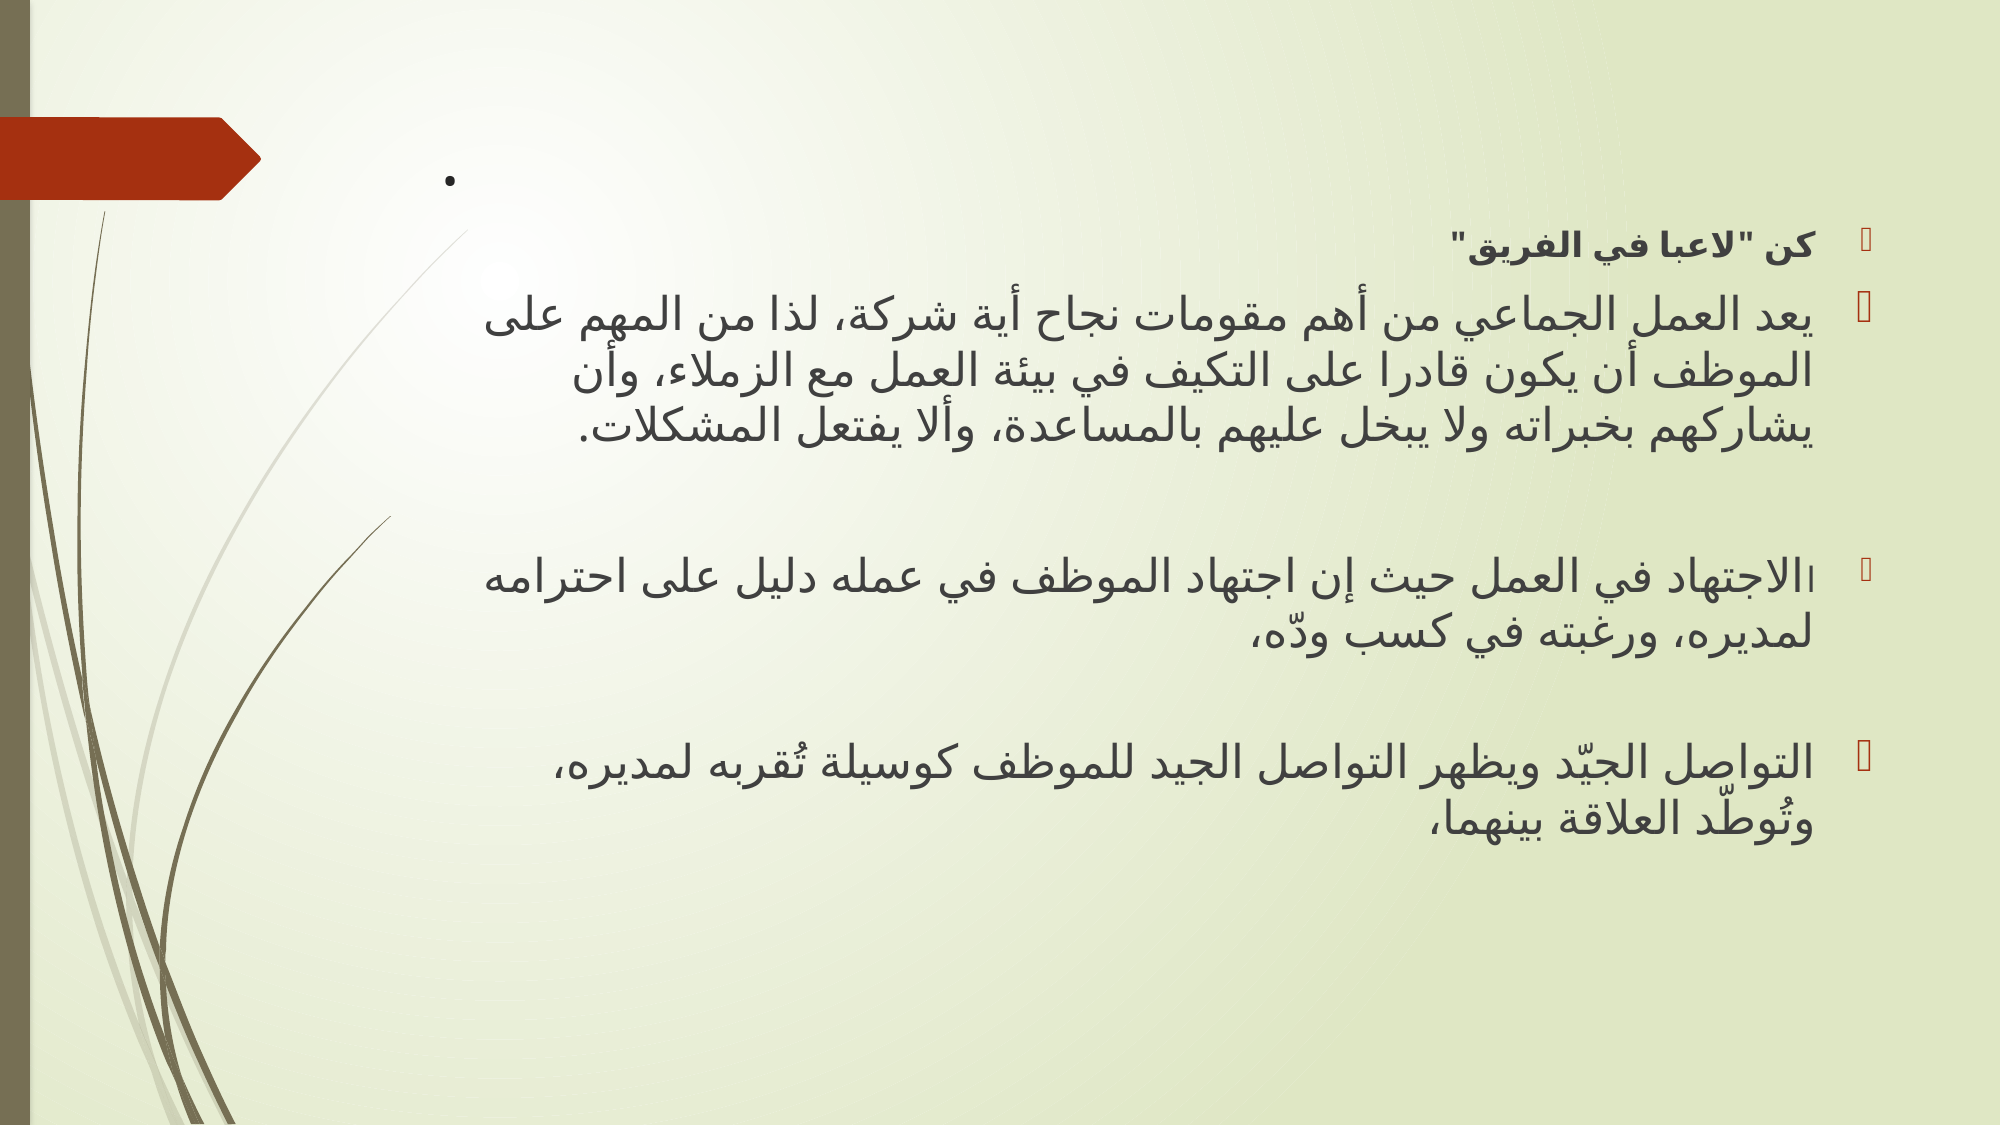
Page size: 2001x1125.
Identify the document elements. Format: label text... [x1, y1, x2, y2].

title . [425, 102, 1888, 215]
list كن "لاعبا في الفريق" يعد العمل الجماعي من أهم مقومات نجاح أية شركة، لذا من المهم على الموظف أن يكون قادرا على التكيف في بيئة العمل مع الزملاء، وأن يشاركهم بخبراته ولا يبخل عليهم بالمساعدة، وألا يفتعل المشكلات. االاجتهاد في العمل حيث إن اجتهاد الموظف في عمله دليل على احترامه لمديره، ورغبته في كسب ودّه، التواصل الجيّد ويظهر التواصل الجيد للموظف كوسيلة تُقربه لمديره، وتُوطّد العلاقة بينهما، [424, 215, 1888, 970]
